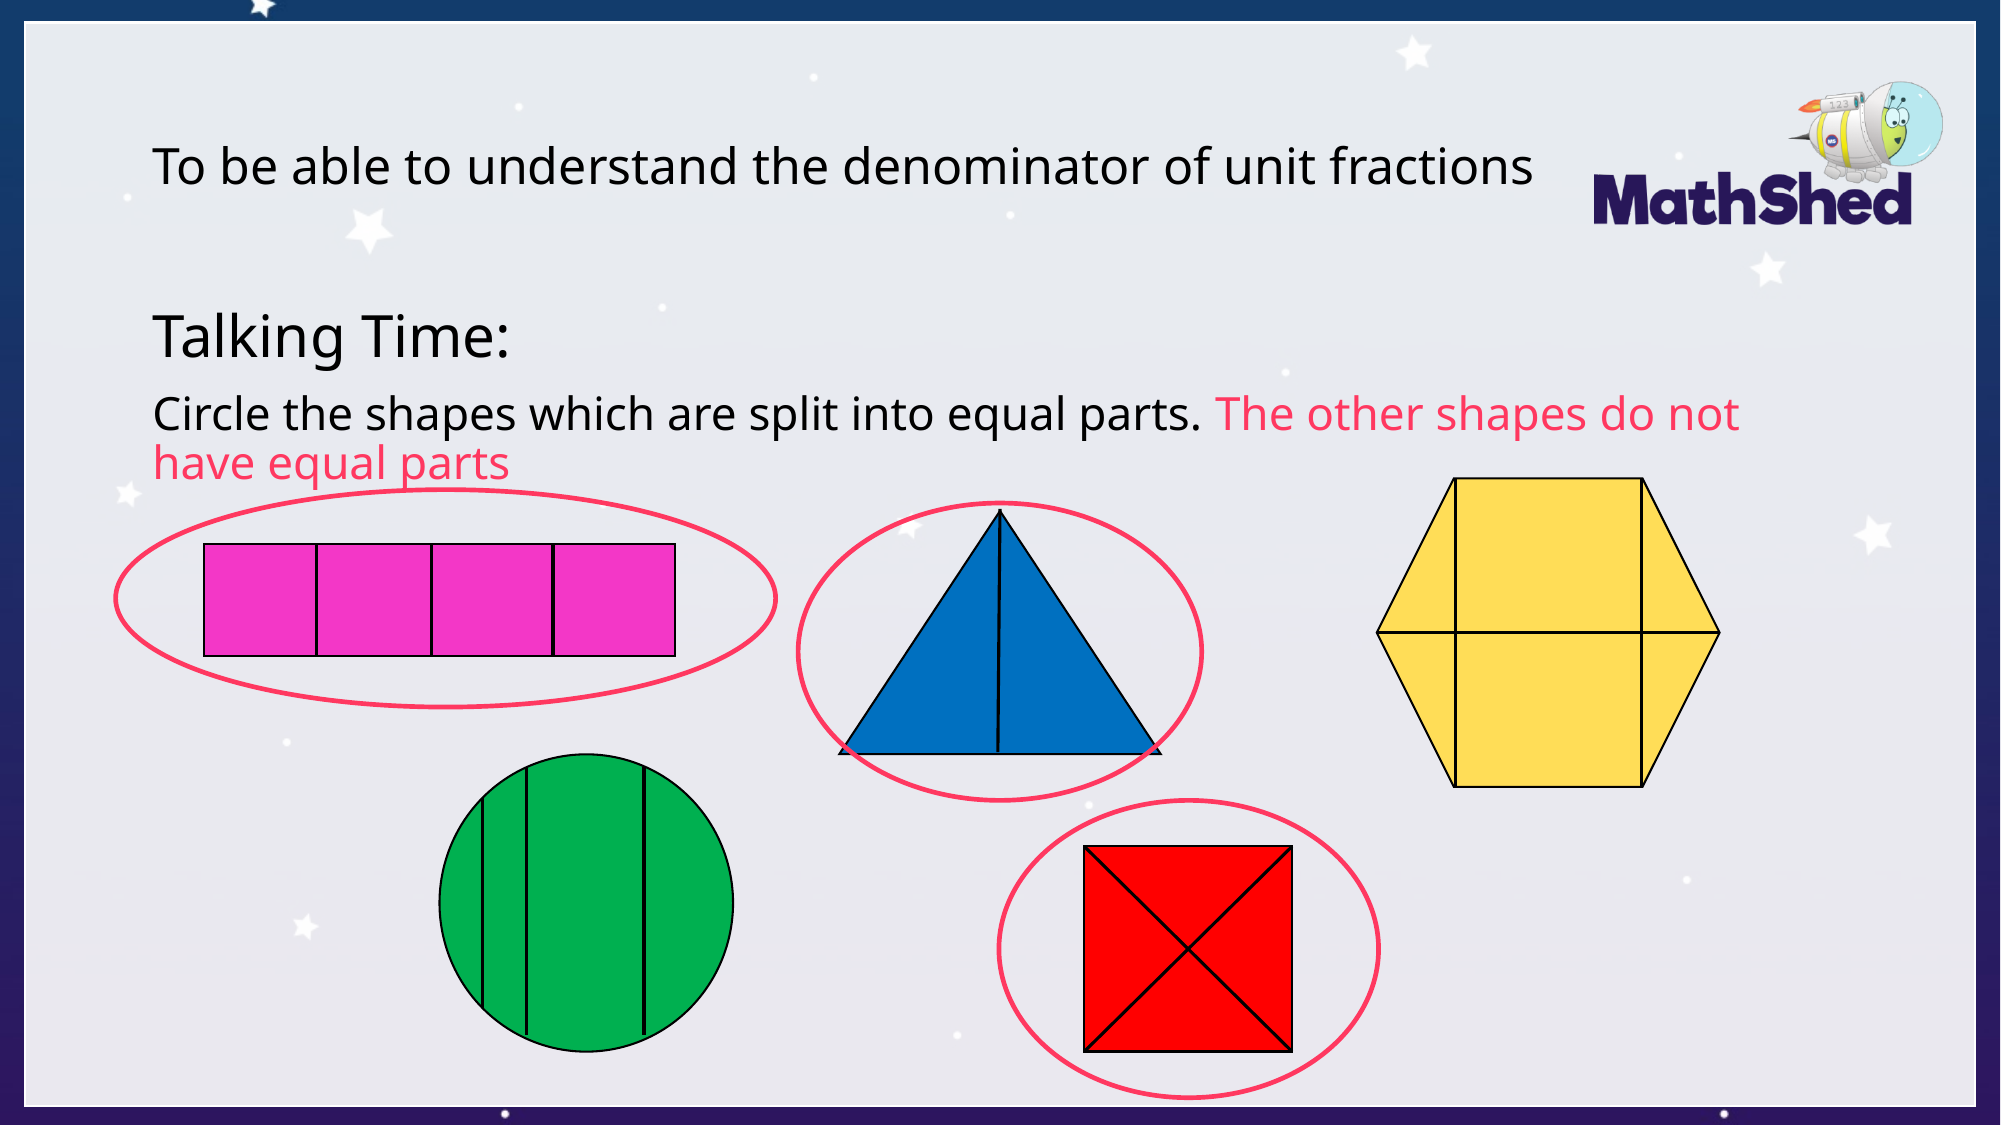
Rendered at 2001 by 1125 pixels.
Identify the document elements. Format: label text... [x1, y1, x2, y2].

text_box [837, 747, 853, 756]
title To be able to understand the denominator of unit fractions [137, 59, 1578, 278]
text_box [114, 488, 777, 709]
text_box [438, 753, 735, 1053]
text_box [1375, 477, 1721, 788]
picture [0, 0, 2001, 1125]
list Talking Time: Circle the shapes which are split into equal parts. The other shapes do not have equal parts [137, 299, 1863, 1066]
text_box [997, 799, 1380, 1099]
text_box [1084, 846, 1293, 1052]
text_box [1147, 747, 1163, 756]
text_box [797, 501, 1203, 802]
